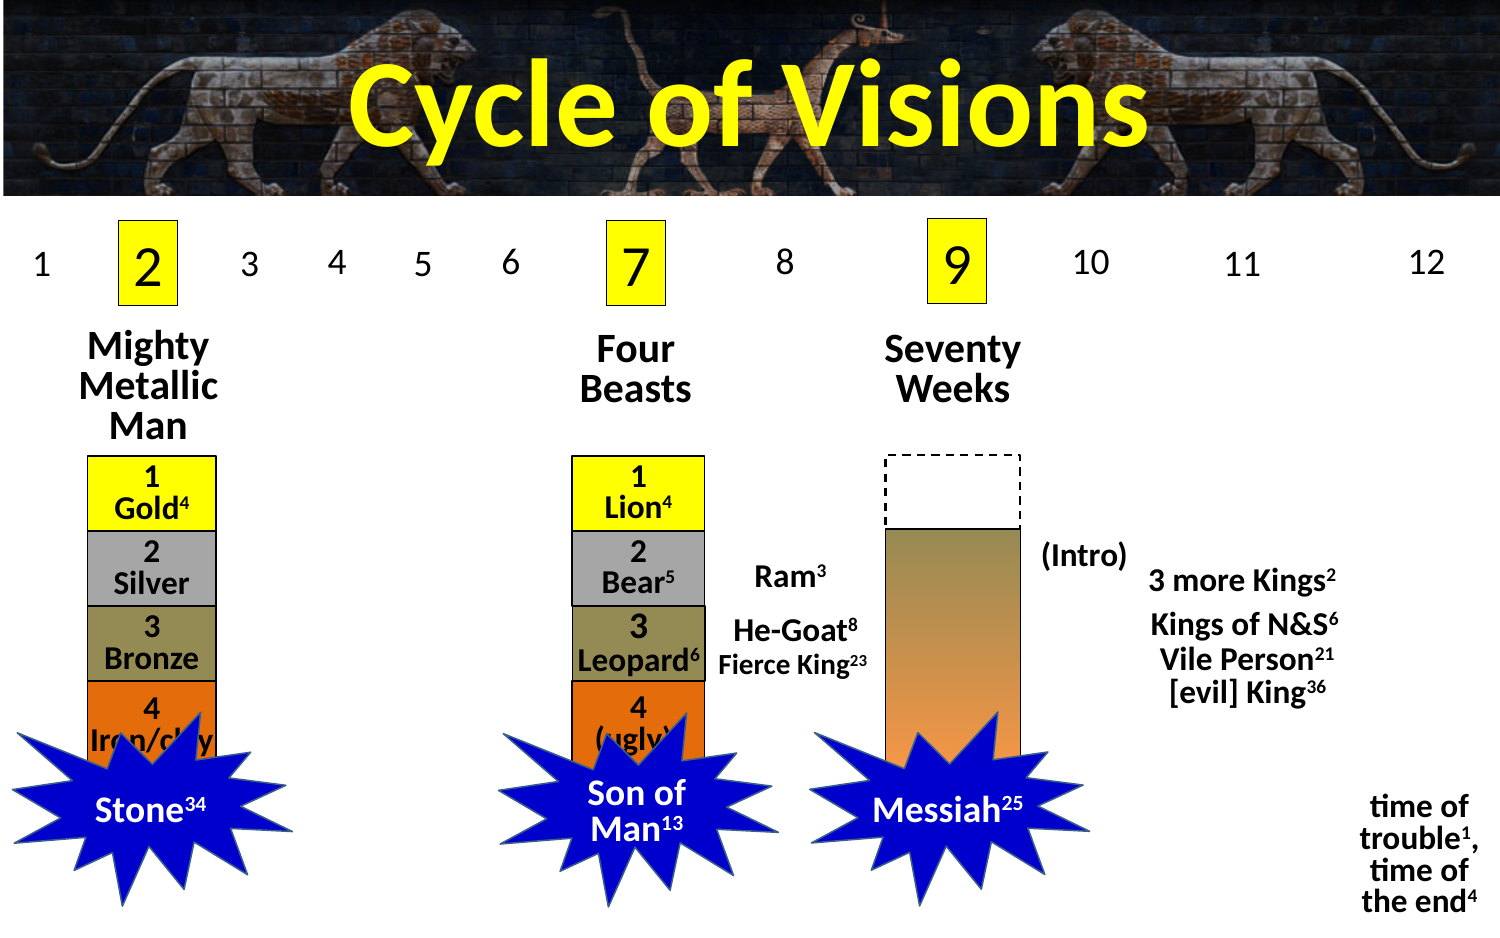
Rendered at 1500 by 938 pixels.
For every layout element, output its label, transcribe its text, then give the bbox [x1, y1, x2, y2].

text_box Ram3 [739, 546, 842, 600]
text_box [evil] King36 [1153, 663, 1341, 718]
text_box time of trouble1, time of the end4 [1337, 784, 1500, 927]
text_box 4 (ugly)7 [570, 679, 707, 766]
text_box 4 Iron/clay [85, 679, 218, 765]
text_box He-Goat8 [718, 600, 873, 656]
text_box (Intro) [1025, 533, 1143, 581]
text_box [883, 527, 1022, 765]
text_box 3 [225, 231, 275, 291]
text_box 3 Leopard6 [570, 604, 707, 679]
text_box 7 [606, 220, 666, 306]
text_box Kings of N&S6 [1136, 595, 1354, 650]
text_box 2 [118, 220, 178, 306]
text_box Messiah25 [807, 710, 1092, 908]
text_box 9 [927, 218, 987, 304]
title Cycle of Visions [75, 18, 1425, 175]
text_box 2 Silver [85, 529, 218, 608]
text_box Son of Man13 [496, 711, 781, 910]
text_box 6 [486, 229, 536, 290]
text_box Four Beasts [564, 322, 707, 418]
text_box 1 Gold4 [85, 454, 218, 529]
text_box Fierce King23 [703, 638, 882, 688]
text_box 3 Bronze [86, 604, 218, 679]
text_box 11 [1208, 231, 1276, 291]
text_box 5 [398, 231, 448, 291]
text_box 2 Bear5 [570, 529, 707, 604]
text_box 4 [312, 229, 362, 290]
text_box Seventy Weeks [869, 322, 1037, 418]
text_box [883, 453, 1022, 527]
text_box 10 [1056, 229, 1125, 290]
text_box 1 [17, 231, 66, 291]
text_box Mighty Metallic Man [63, 319, 234, 455]
text_box Stone34 [10, 710, 295, 909]
picture [3, 0, 1500, 196]
text_box 12 [1392, 229, 1461, 290]
text_box 8 [760, 229, 810, 290]
text_box 1 Lion4 [570, 454, 707, 529]
text_box Vile Person21 [1144, 629, 1350, 685]
text_box 3 more Kings2 [1133, 550, 1351, 606]
